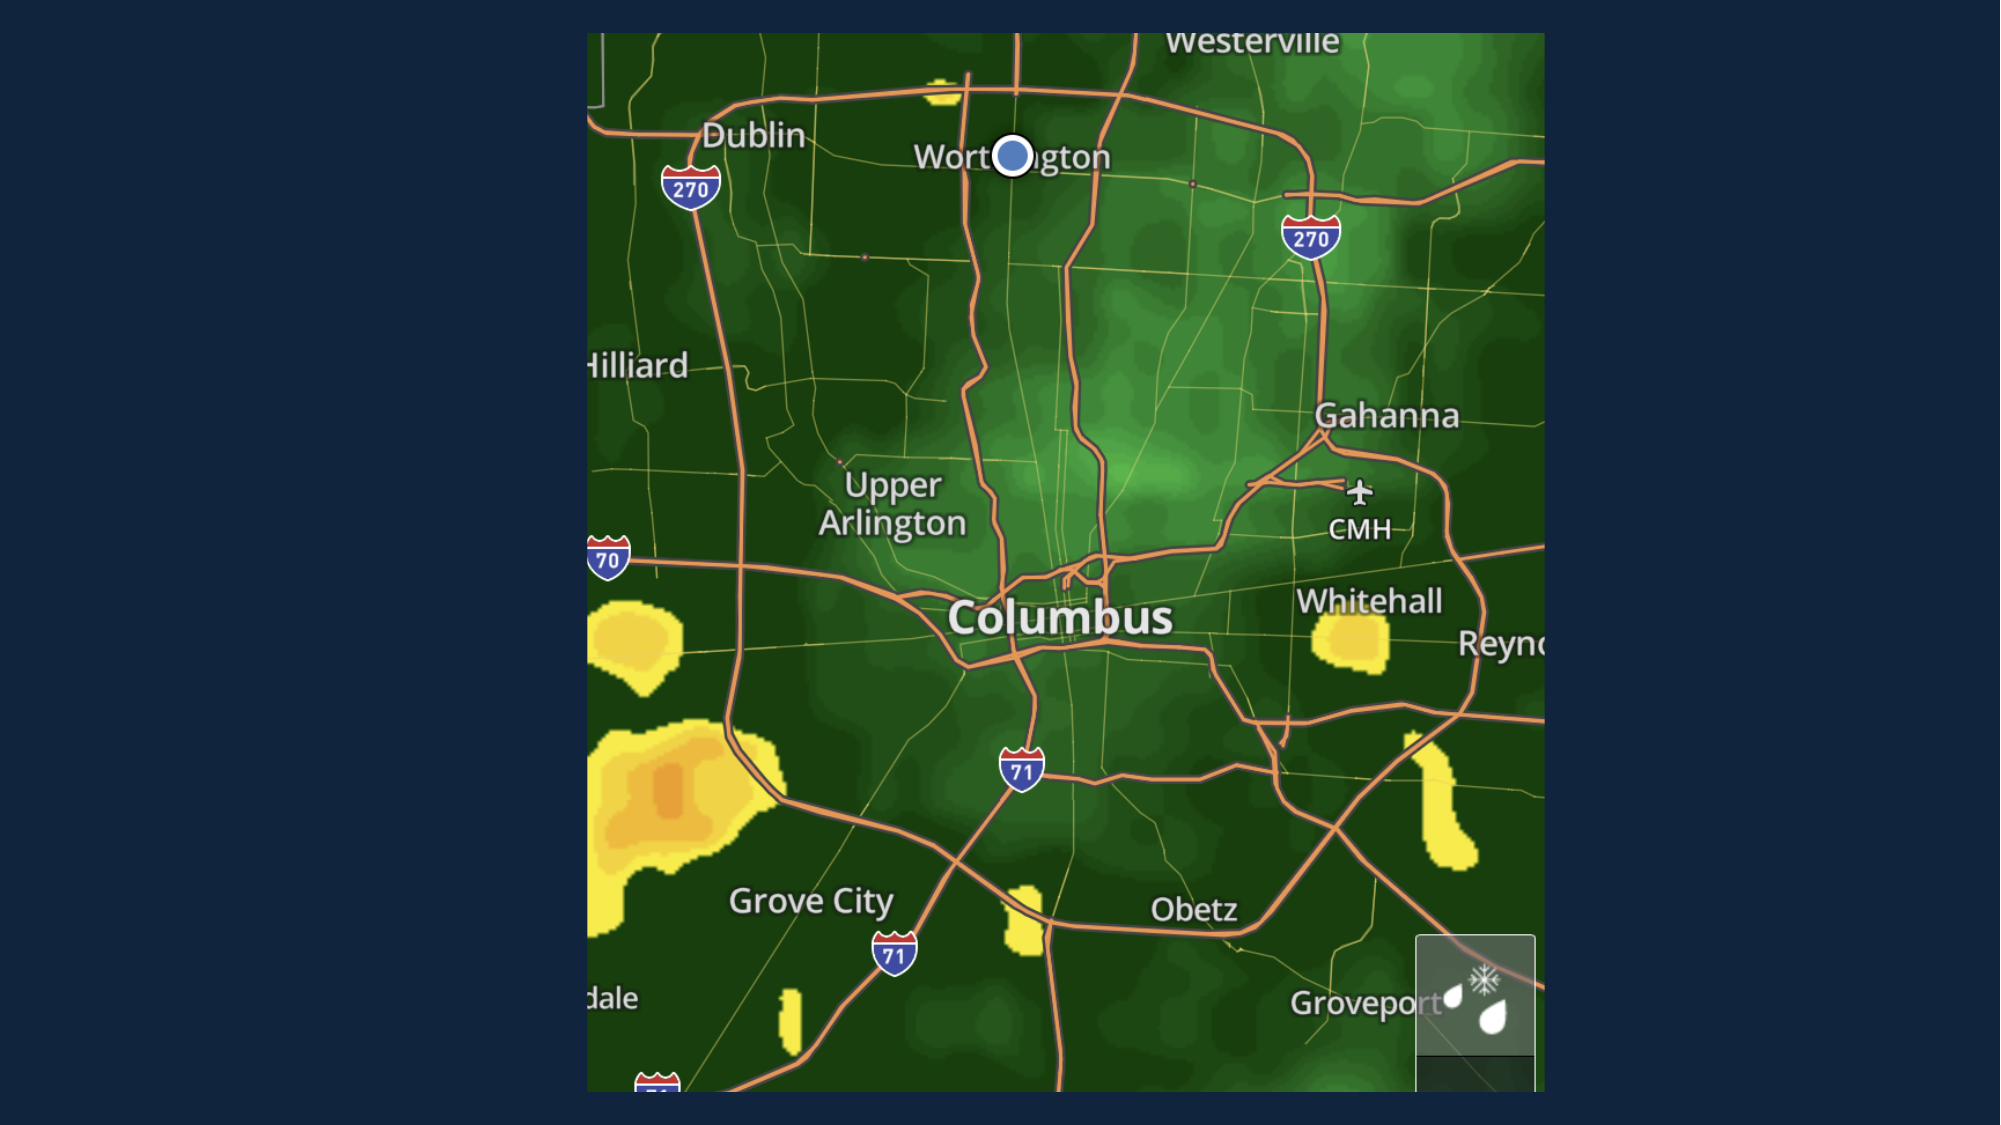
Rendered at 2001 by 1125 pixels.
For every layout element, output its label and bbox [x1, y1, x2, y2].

picture [587, 32, 1545, 1093]
